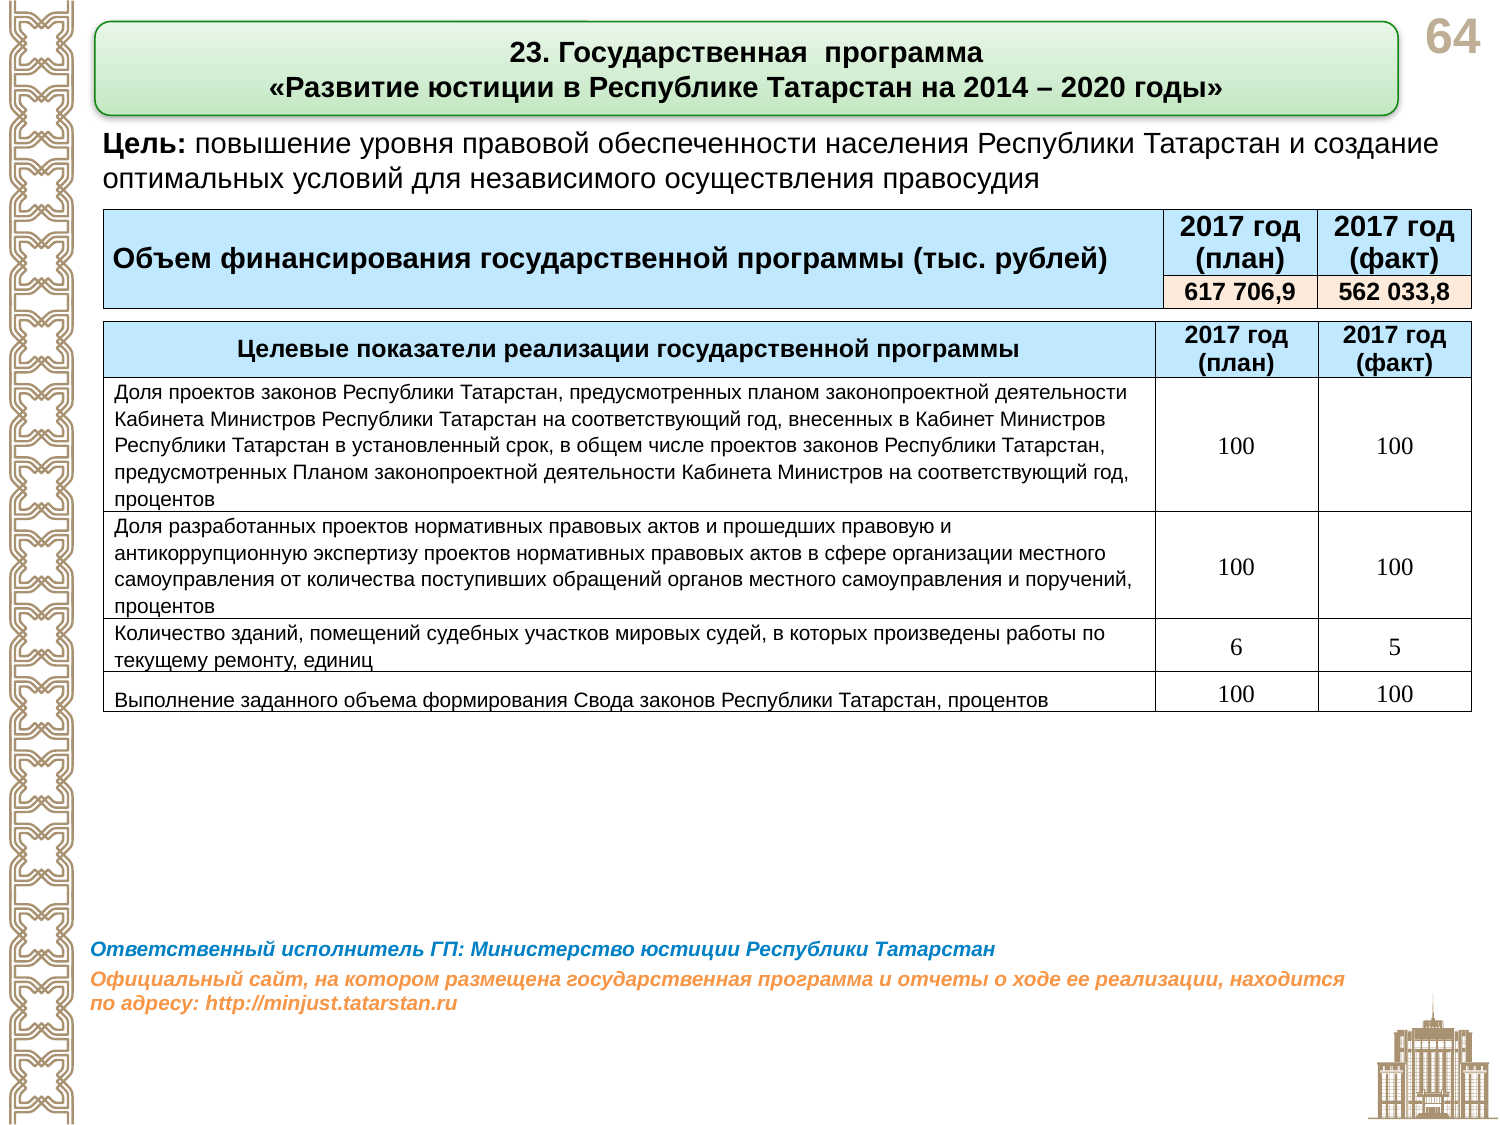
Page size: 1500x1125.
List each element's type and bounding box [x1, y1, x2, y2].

table_header [90, 934, 1369, 964]
table_cell [104, 378, 1155, 511]
table_cell [104, 672, 1155, 711]
table_header [1318, 210, 1471, 275]
table_header [104, 210, 1163, 308]
table_cell [1156, 619, 1318, 671]
table_cell [1319, 619, 1471, 671]
table_cell [1319, 672, 1471, 711]
table_cell [1318, 276, 1471, 308]
table_header [1319, 322, 1471, 377]
table_header [1164, 210, 1317, 275]
table_cell [1319, 512, 1471, 618]
table_cell [104, 512, 1155, 618]
table_header [1156, 322, 1318, 377]
text_box [87, 20, 1456, 202]
table_cell [90, 966, 1369, 1015]
table_cell [1319, 378, 1471, 511]
table_cell [1156, 512, 1318, 618]
table_cell [1156, 672, 1318, 711]
table_cell [1156, 378, 1318, 511]
table_header [104, 322, 1155, 377]
table_cell [1164, 276, 1317, 308]
table_cell [104, 619, 1155, 671]
